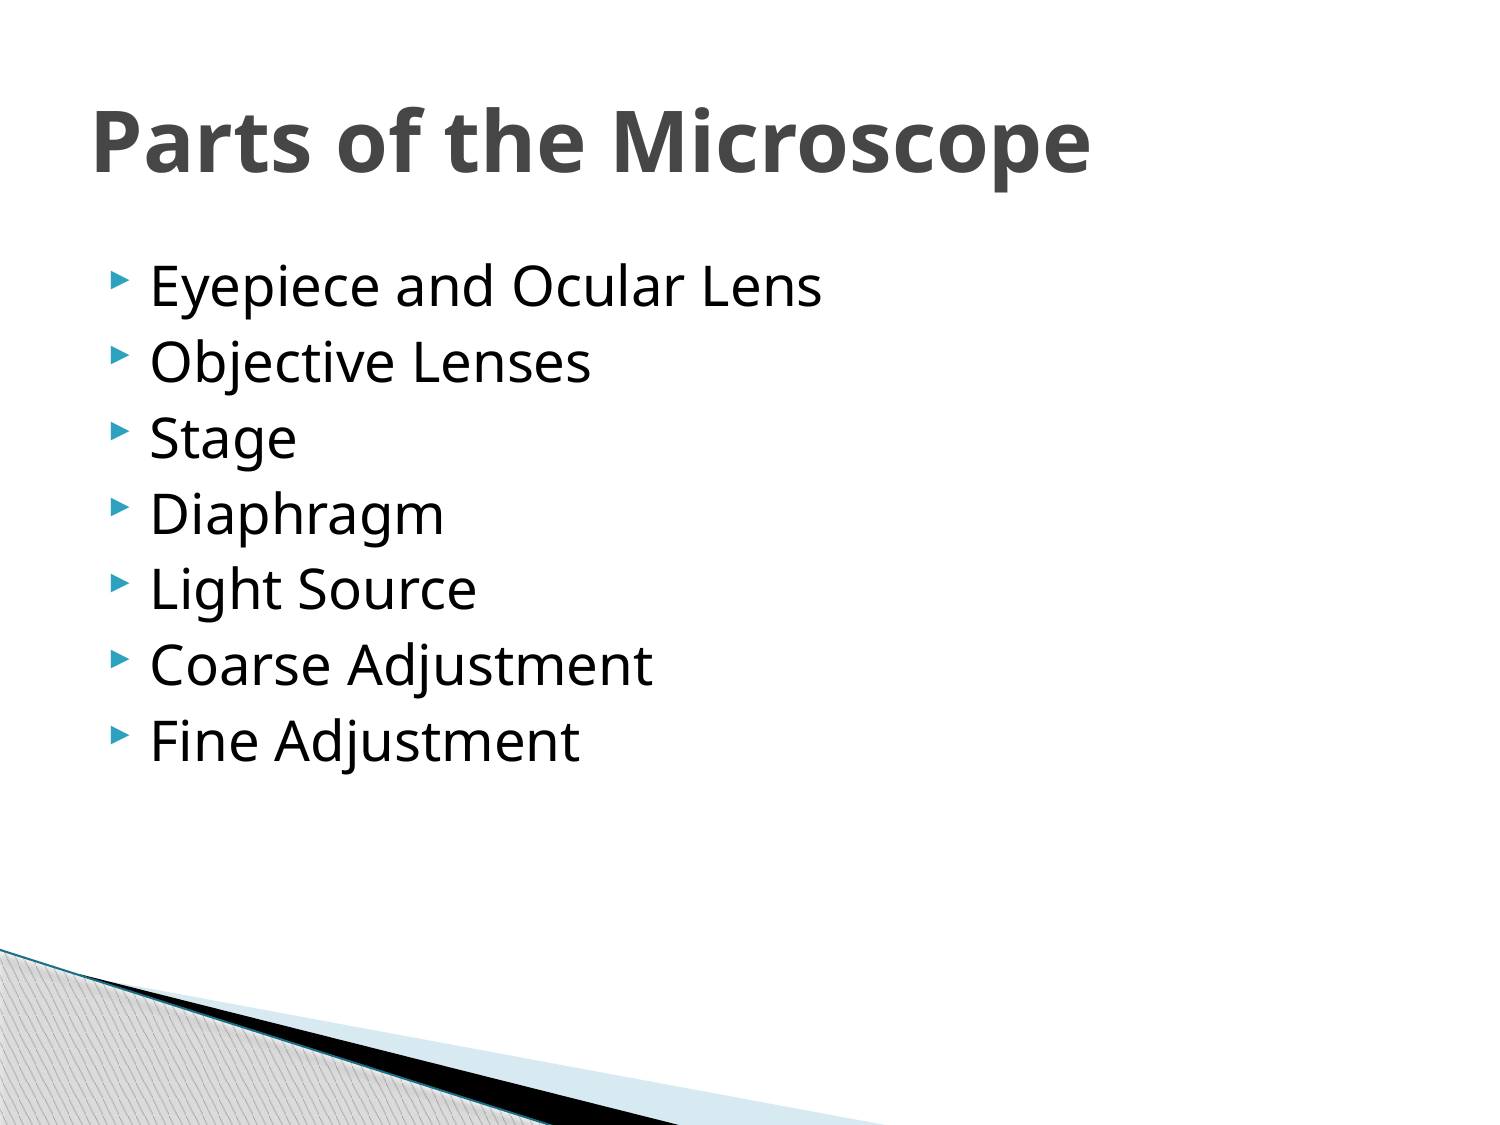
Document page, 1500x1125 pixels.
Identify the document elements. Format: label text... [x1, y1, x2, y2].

list Eyepiece and Ocular Lens Objective Lenses Stage Diaphragm Light Source Coarse Adjustment Fine Adjustment [75, 243, 1425, 986]
title Parts of the Microscope [75, 45, 1425, 233]
